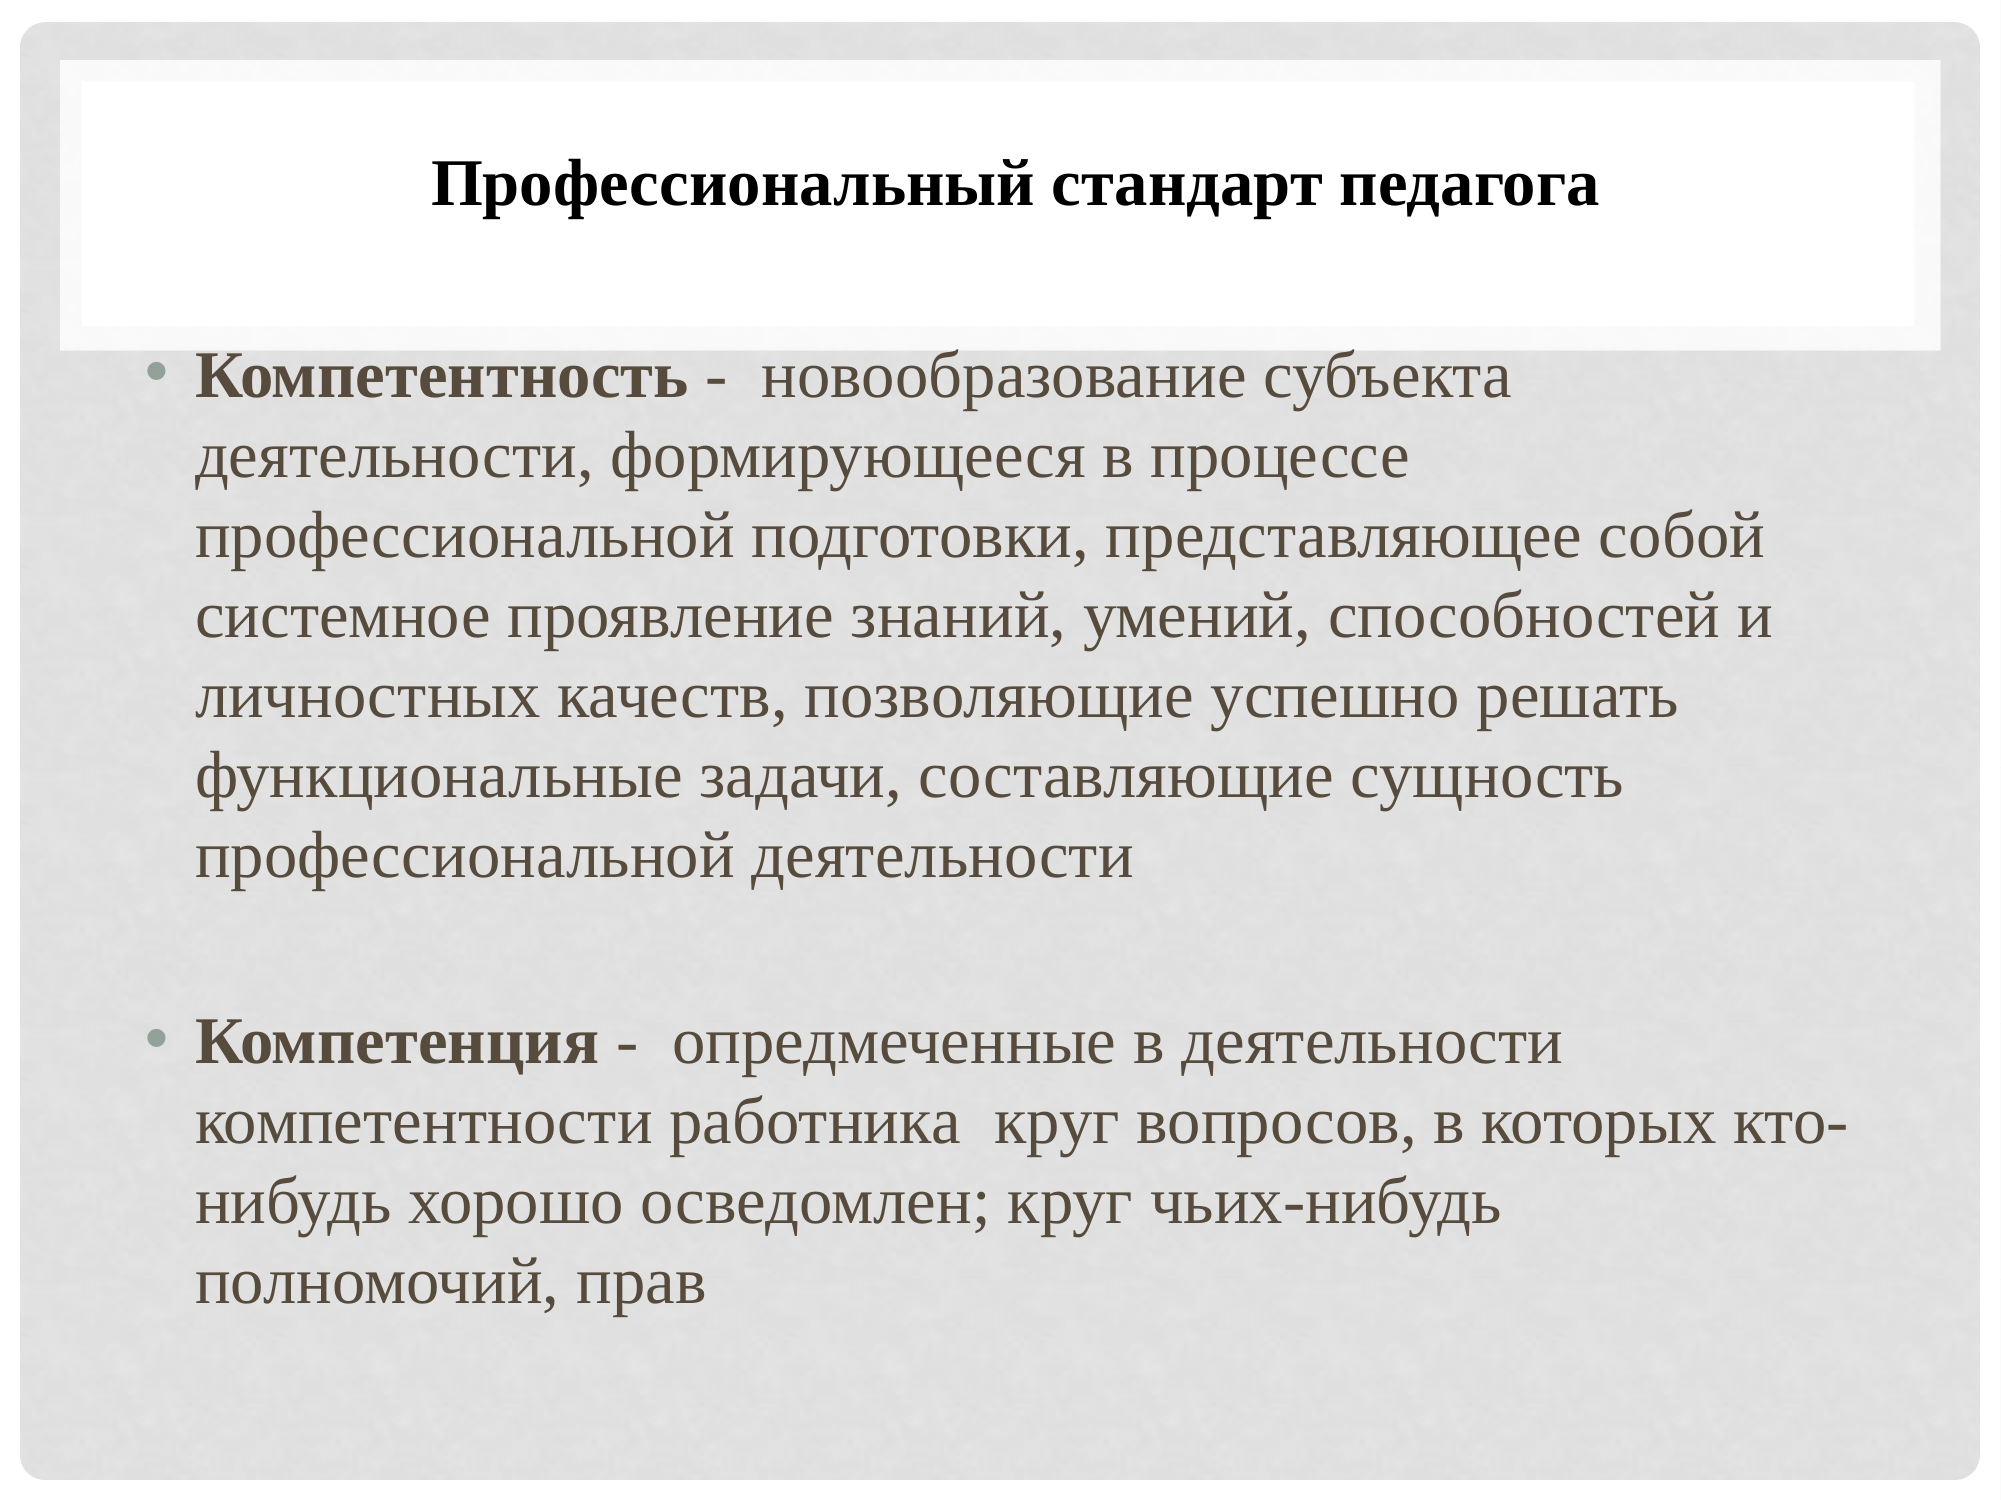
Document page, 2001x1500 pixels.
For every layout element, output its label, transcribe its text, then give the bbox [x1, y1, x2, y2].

list Компетентность - новообразование субъекта деятельности, формирующееся в процессе профессиональной подготовки, представляющее собой системное проявление знаний, умений, способностей и личностных качеств, позволяющие успешно решать функциональные задачи, составляющие сущность профессиональной деятельности Компетенция - опредмеченные в деятельности компетентности работника круг вопросов, в которых кто-нибудь хорошо осведомлен; круг чьих-нибудь полномочий, прав [99, 320, 1900, 1340]
text_box Профессиональный стандарт педагога [175, 131, 1857, 227]
